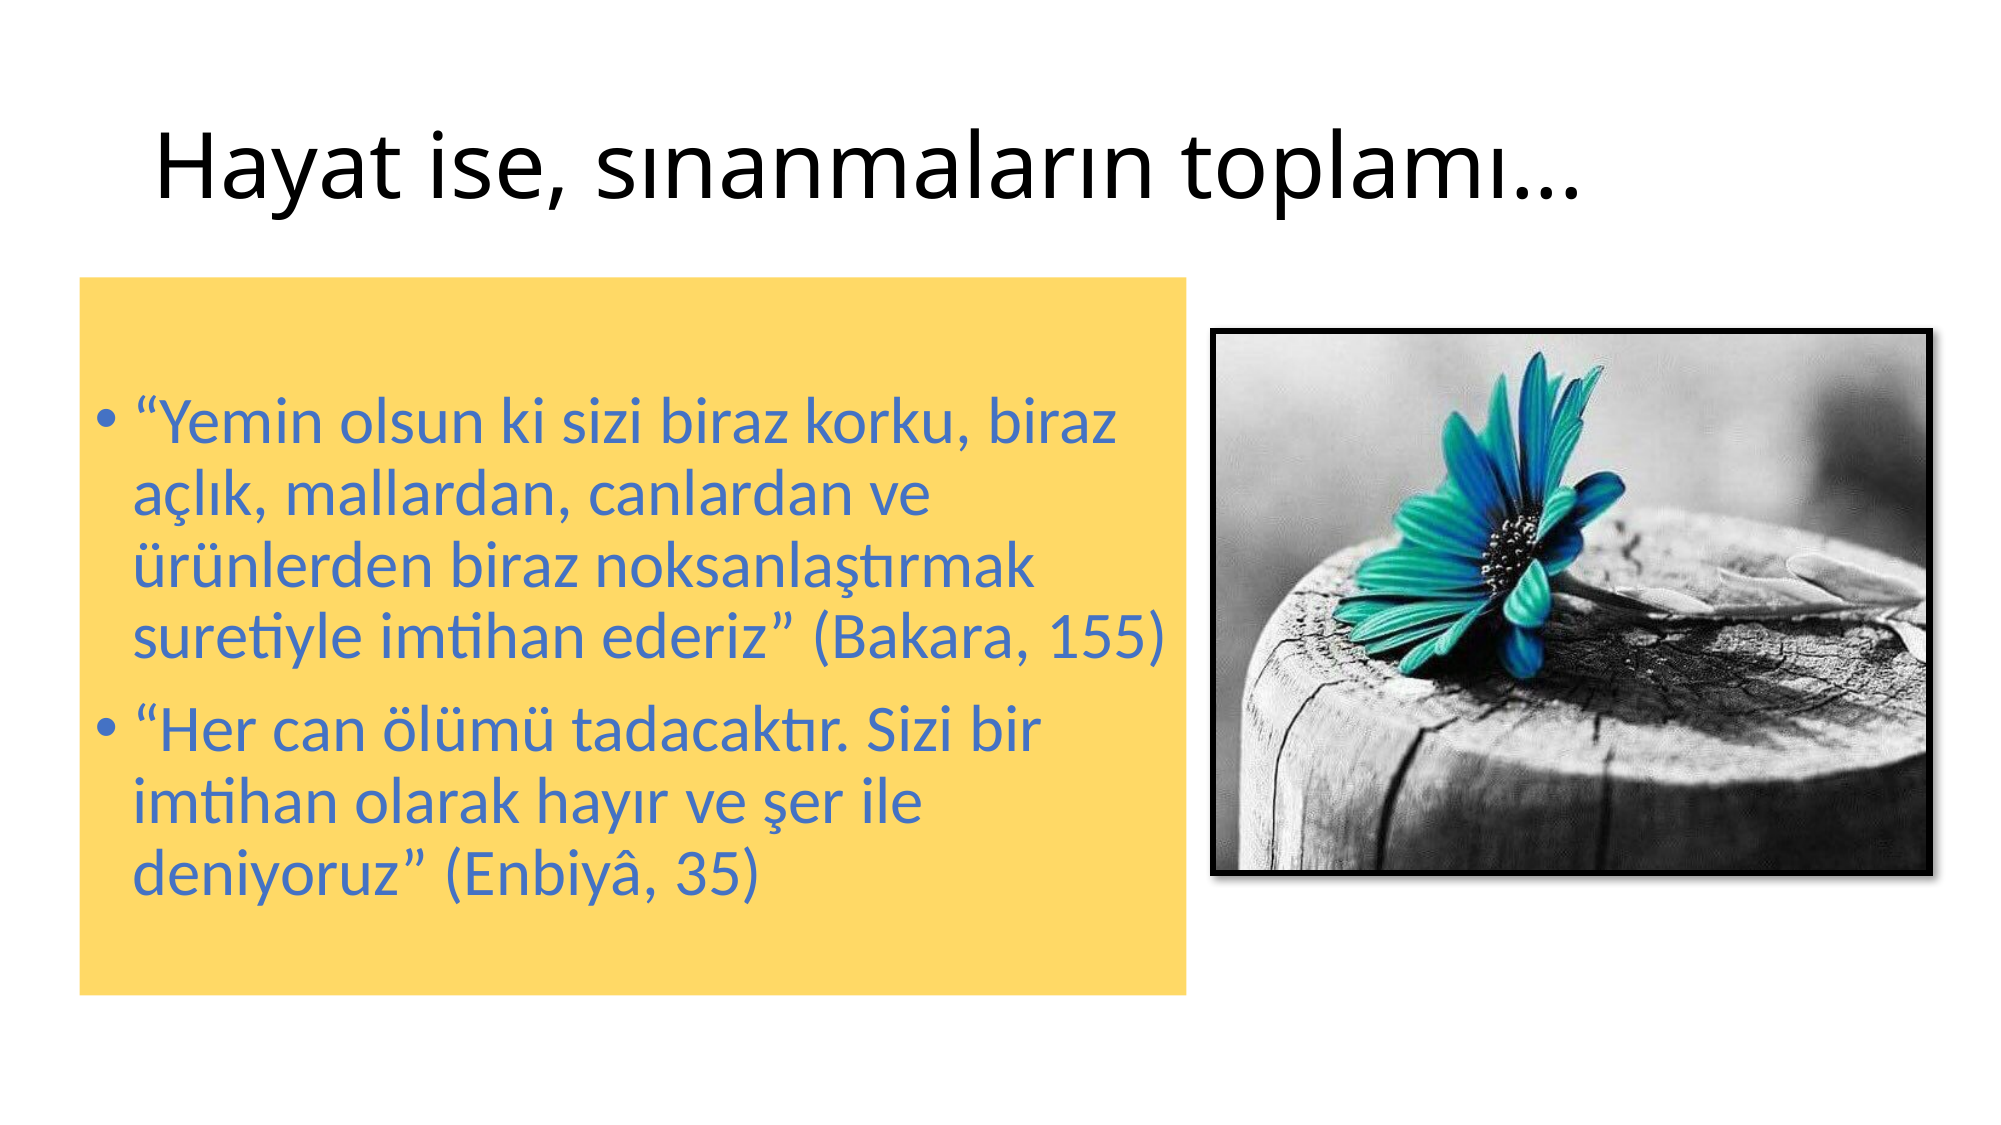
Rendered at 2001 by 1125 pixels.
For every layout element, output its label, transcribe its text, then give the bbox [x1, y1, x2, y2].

picture [1215, 333, 1927, 871]
title Hayat ise, sınanmaların toplamı... [137, 59, 1863, 278]
list “Yemin olsun ki sizi biraz korku, biraz açlık, mallardan, canlardan ve ürünlerden biraz noksanlaştırmak suretiyle imtihan ederiz” (Bakara, 155) “Her can ölümü tadacaktır. Sizi bir imtihan olarak hayır ve şer ile deniyoruz” (Enbiyâ, 35) [79, 277, 1187, 996]
